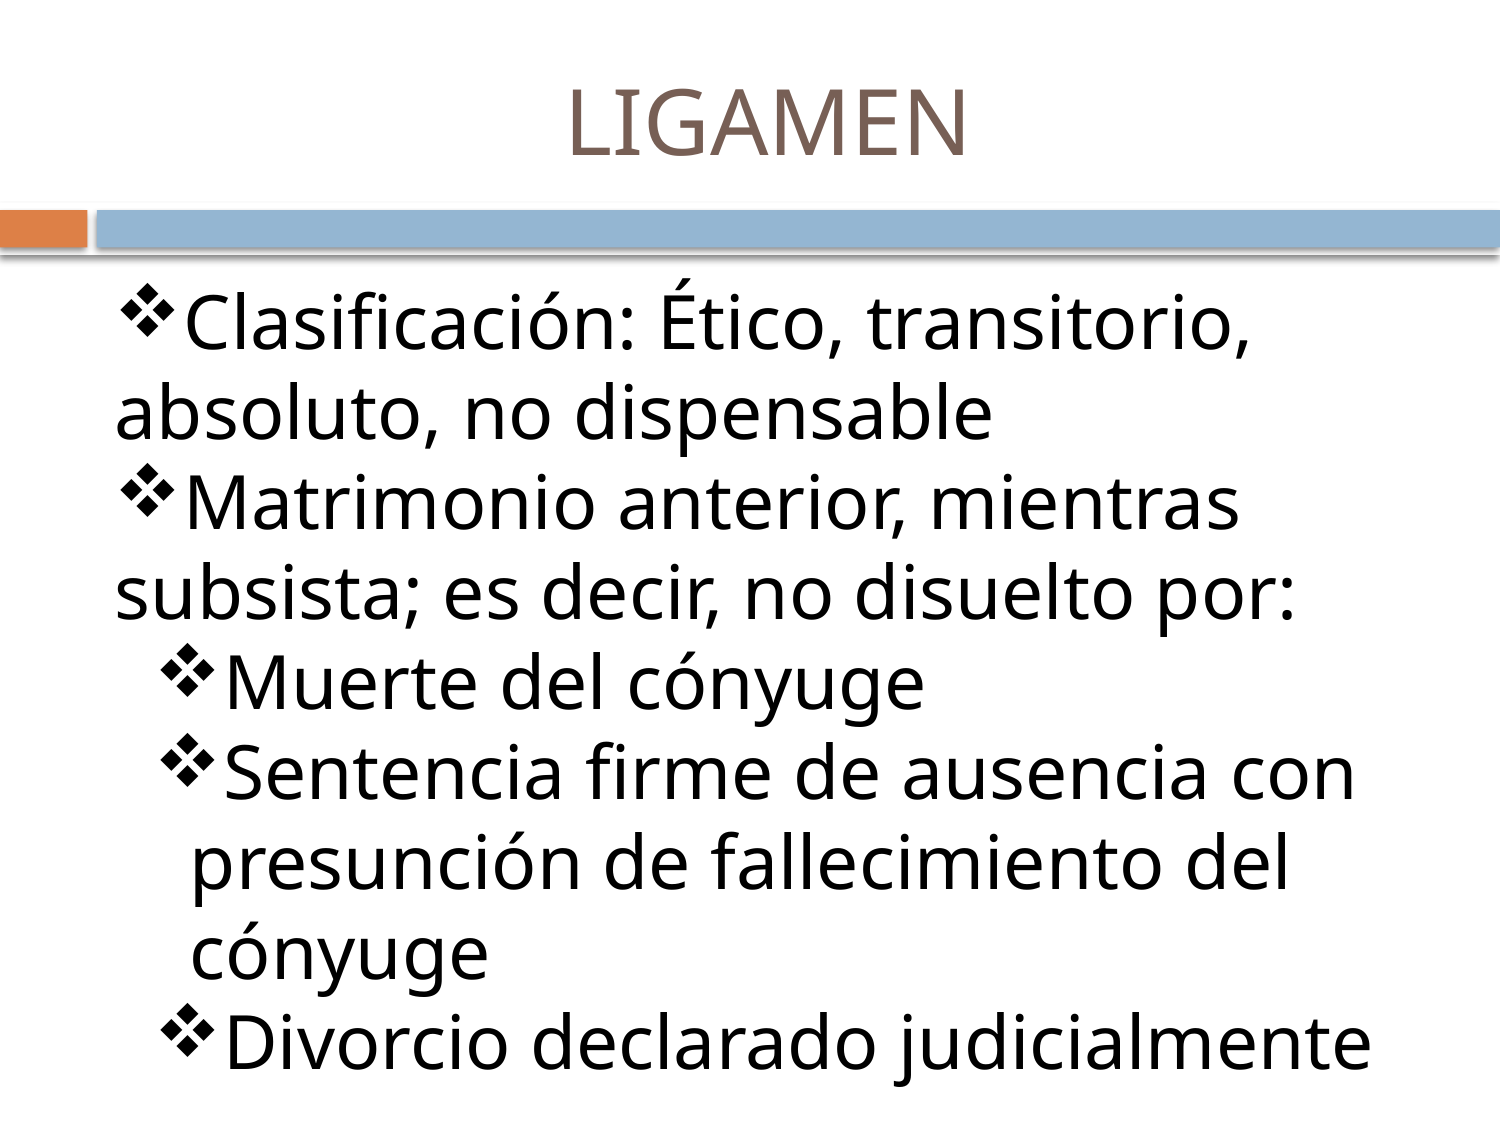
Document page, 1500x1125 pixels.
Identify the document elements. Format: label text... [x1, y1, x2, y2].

title LIGAMEN [99, 37, 1438, 200]
text_box Clasificación: Ético, transitorio, absoluto, no dispensable Matrimonio anterior, mientras subsista; es decir, no disuelto por: Muerte del cónyuge Sentencia firme de ausencia con presunción de fallecimiento del cónyuge Divorcio declarado judicialmente [100, 267, 1412, 1125]
